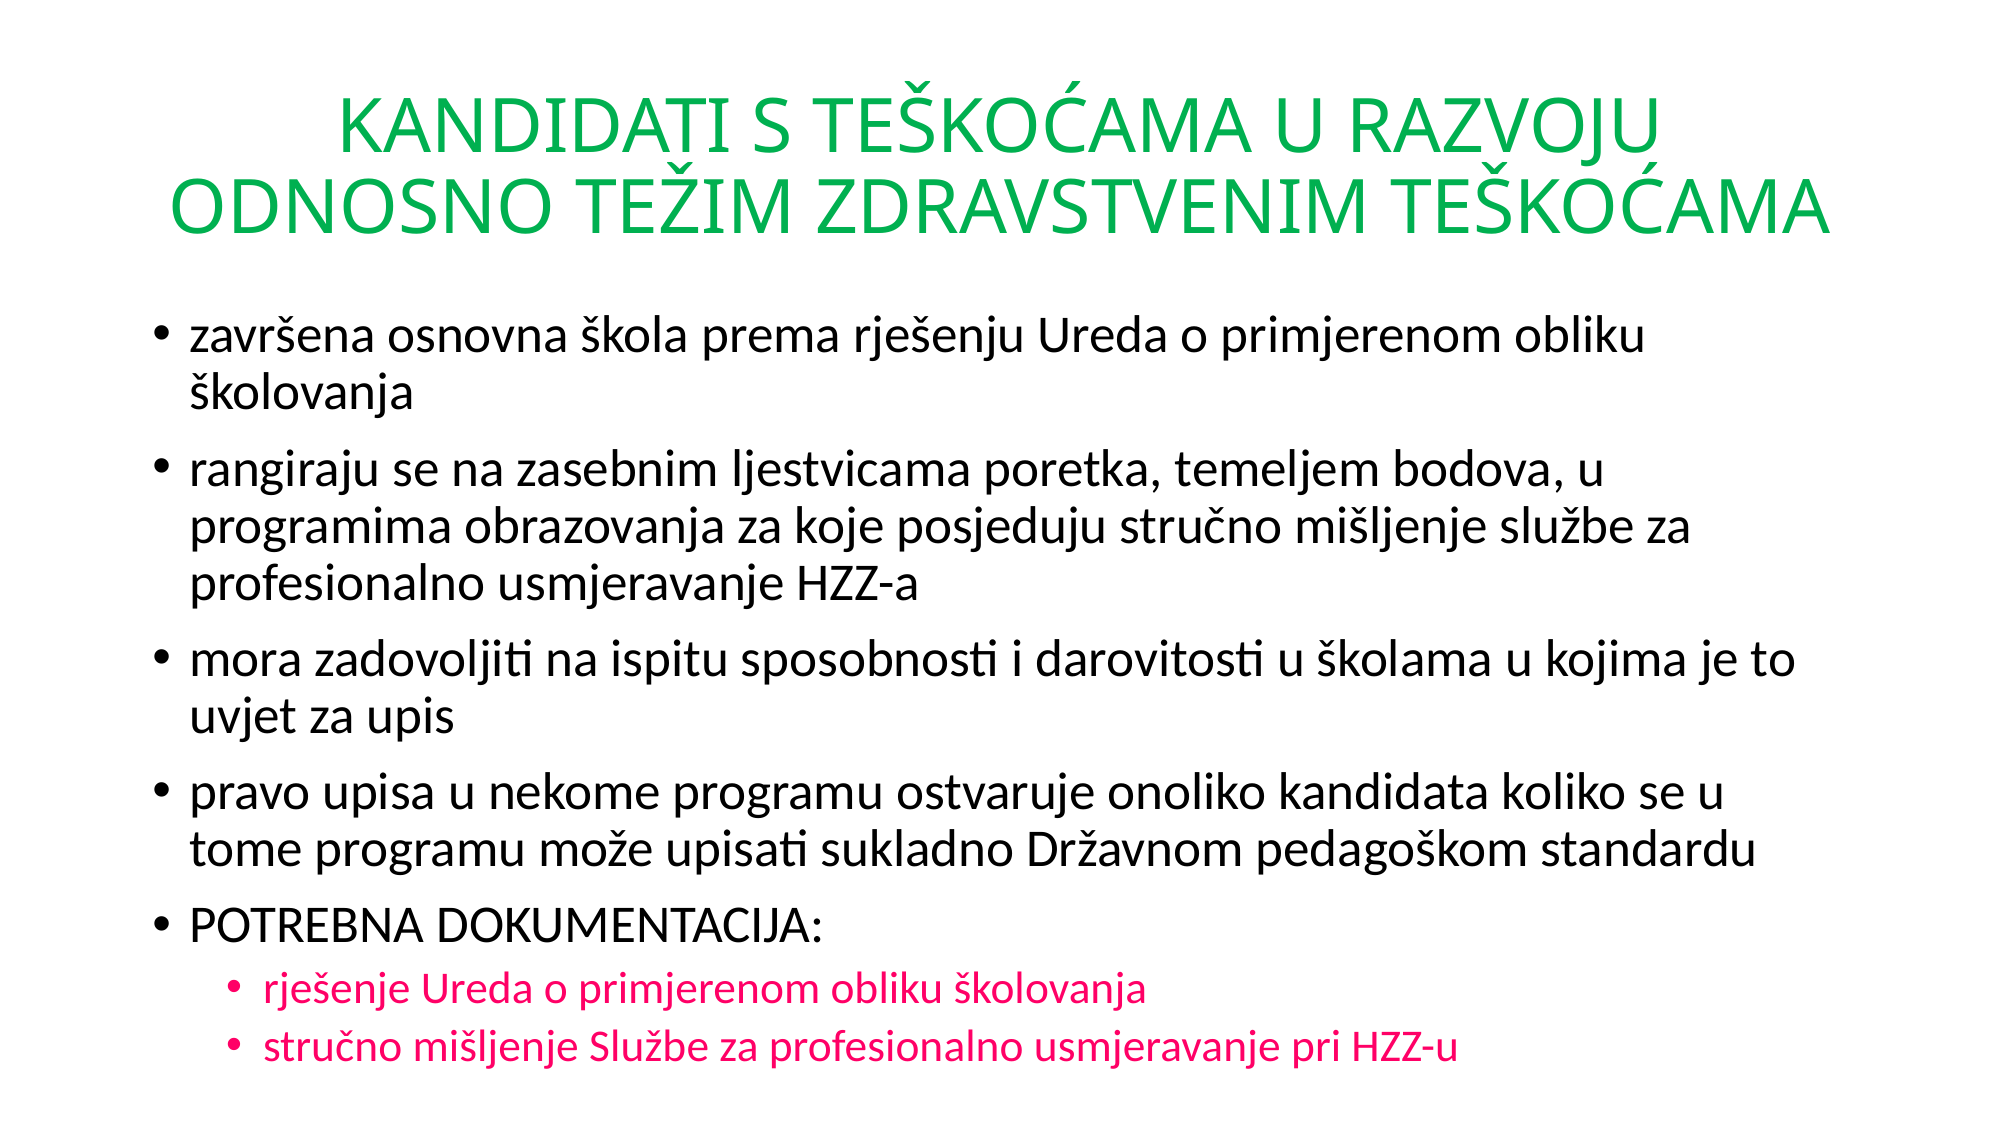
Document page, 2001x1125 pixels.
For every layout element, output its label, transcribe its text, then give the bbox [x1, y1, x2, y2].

title KANDIDATI S TEŠKOĆAMA U RAZVOJU ODNOSNO TEŽIM ZDRAVSTVENIM TEŠKOĆAMA [137, 59, 1863, 278]
list završena osnovna škola prema rješenju Ureda o primjerenom obliku školovanja rangiraju se na zasebnim ljestvicama poretka, temeljem bodova, u programima obrazovanja za koje posjeduju stručno mišljenje službe za profesionalno usmjeravanje HZZ-a mora zadovoljiti na ispitu sposobnosti i darovitosti u školama u kojima je to uvjet za upis pravo upisa u nekome programu ostvaruje onoliko kandidata koliko se u tome programu može upisati sukladno Državnom pedagoškom standardu POTREBNA DOKUMENTACIJA: rješenje Ureda o primjerenom obliku školovanja stručno mišljenje Službe za profesionalno usmjeravanje pri HZZ-u [137, 299, 1863, 1085]
